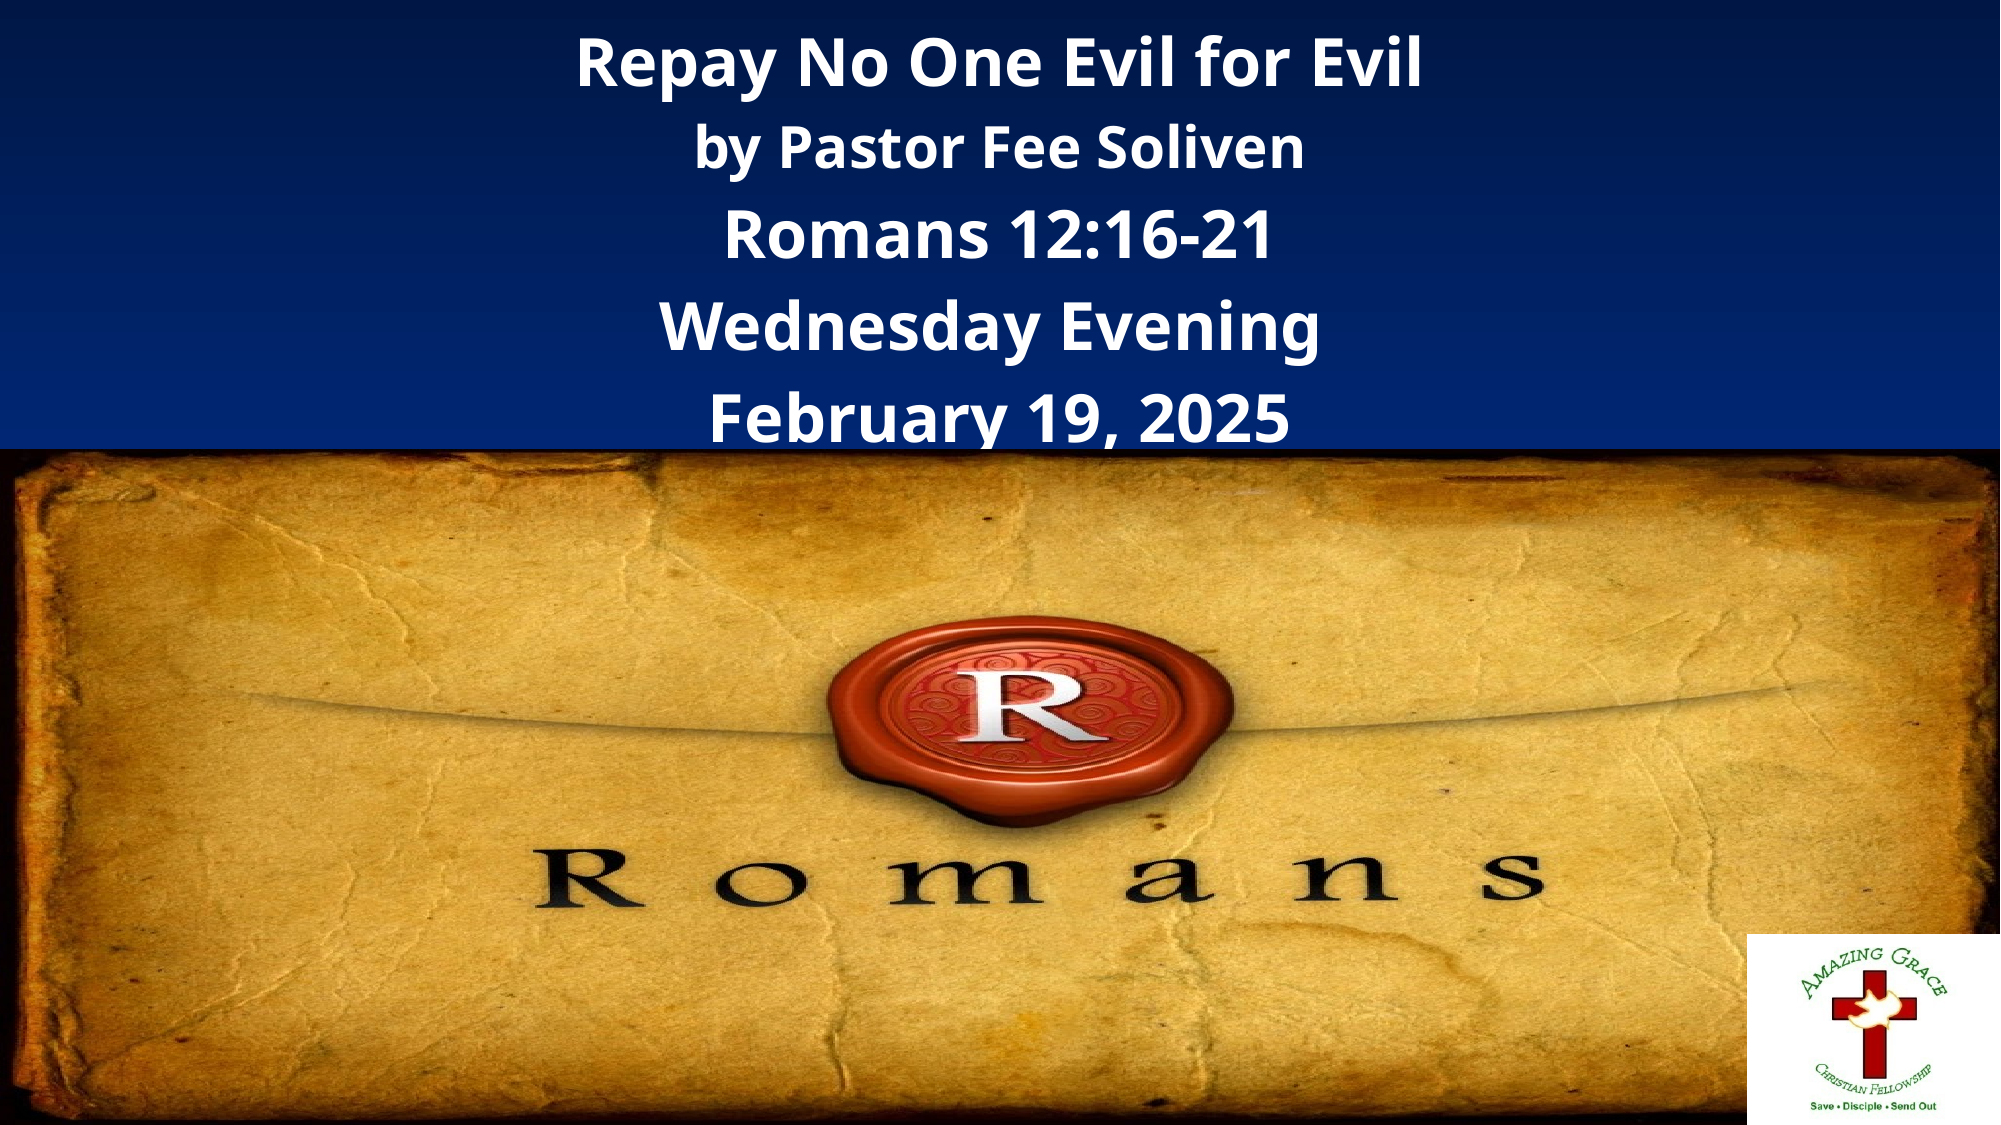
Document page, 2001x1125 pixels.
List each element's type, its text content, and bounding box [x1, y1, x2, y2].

picture [0, 449, 2000, 1125]
text_box Repay No One Evil for Evil by Pastor Fee Soliven Romans 12:16-21 Wednesday Evening February 19, 2025 [0, 0, 2000, 313]
